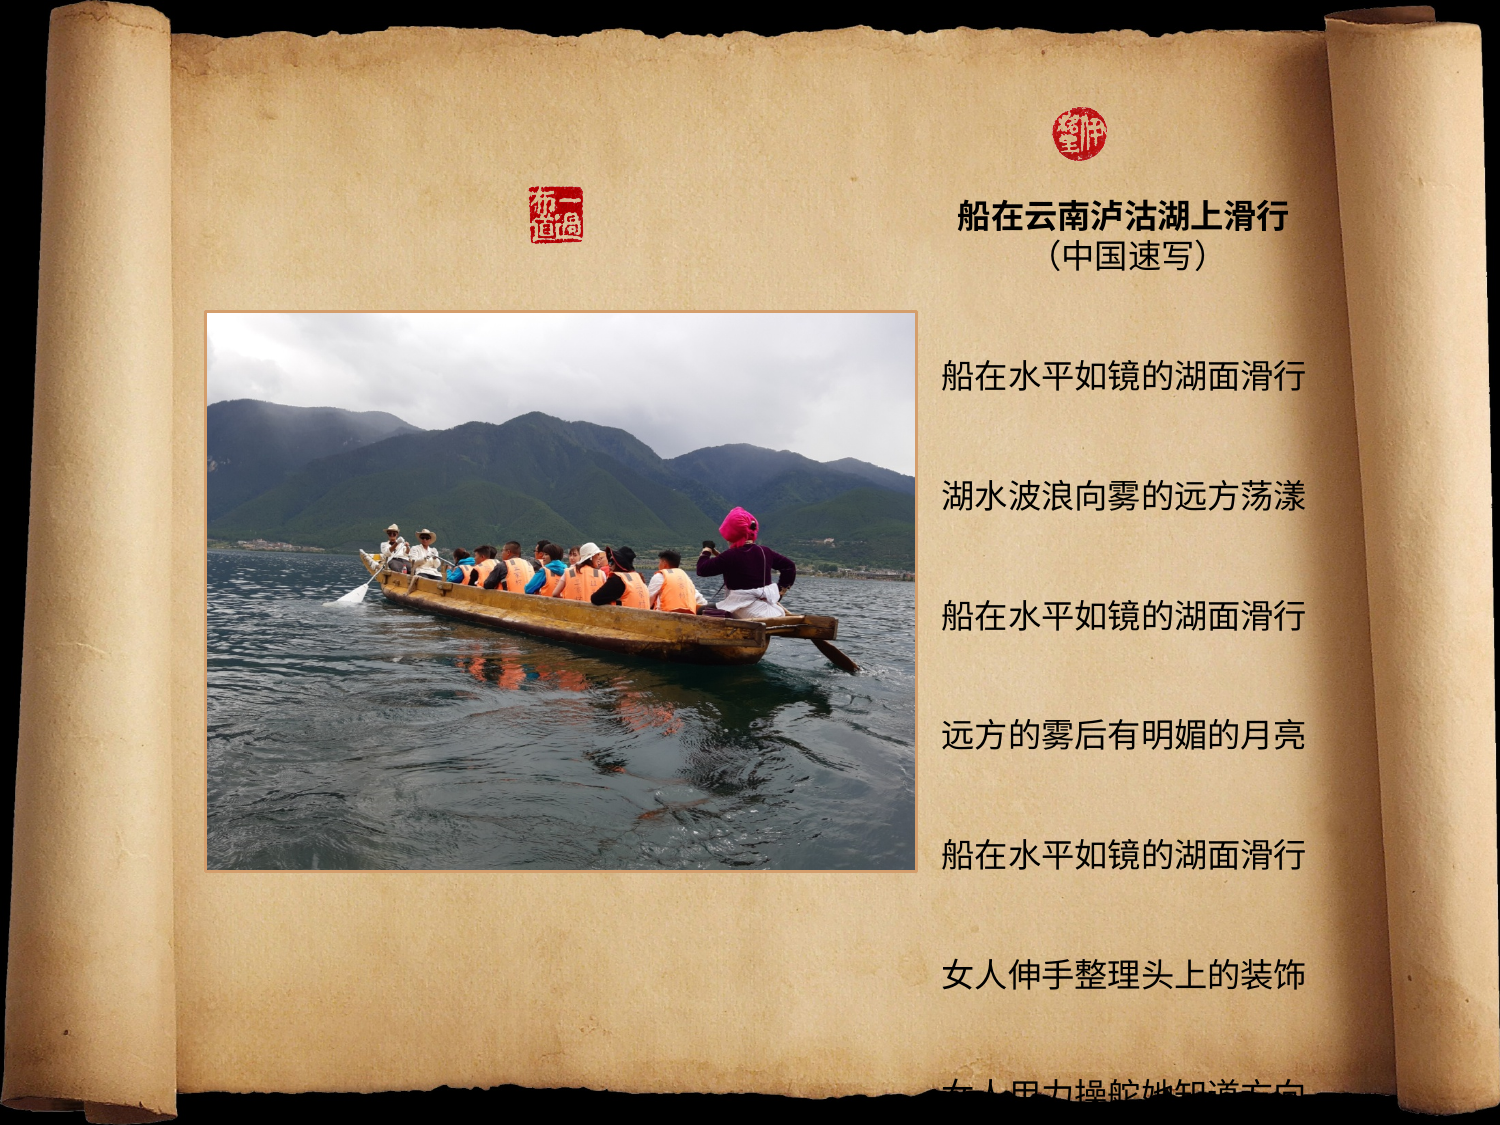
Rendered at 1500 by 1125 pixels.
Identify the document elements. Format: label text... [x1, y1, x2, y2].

picture [0, 0, 1500, 1125]
text_box 船在云南泸沽湖上滑行 （中国速写） 船在水平如镜的湖面滑行 湖水波浪向雾的远方荡漾 船在水平如镜的湖面滑行 远方的雾后有明媚的月亮 船在水平如镜的湖面滑行 女人伸手整理头上的装饰 女人用力操舵她知道方向 船在水平如镜的湖面滑行 男人们加快了划桨的力道 黝黑的面庞显得沉静安详 船在水平如镜的湖面滑行 [927, 188, 1329, 1125]
